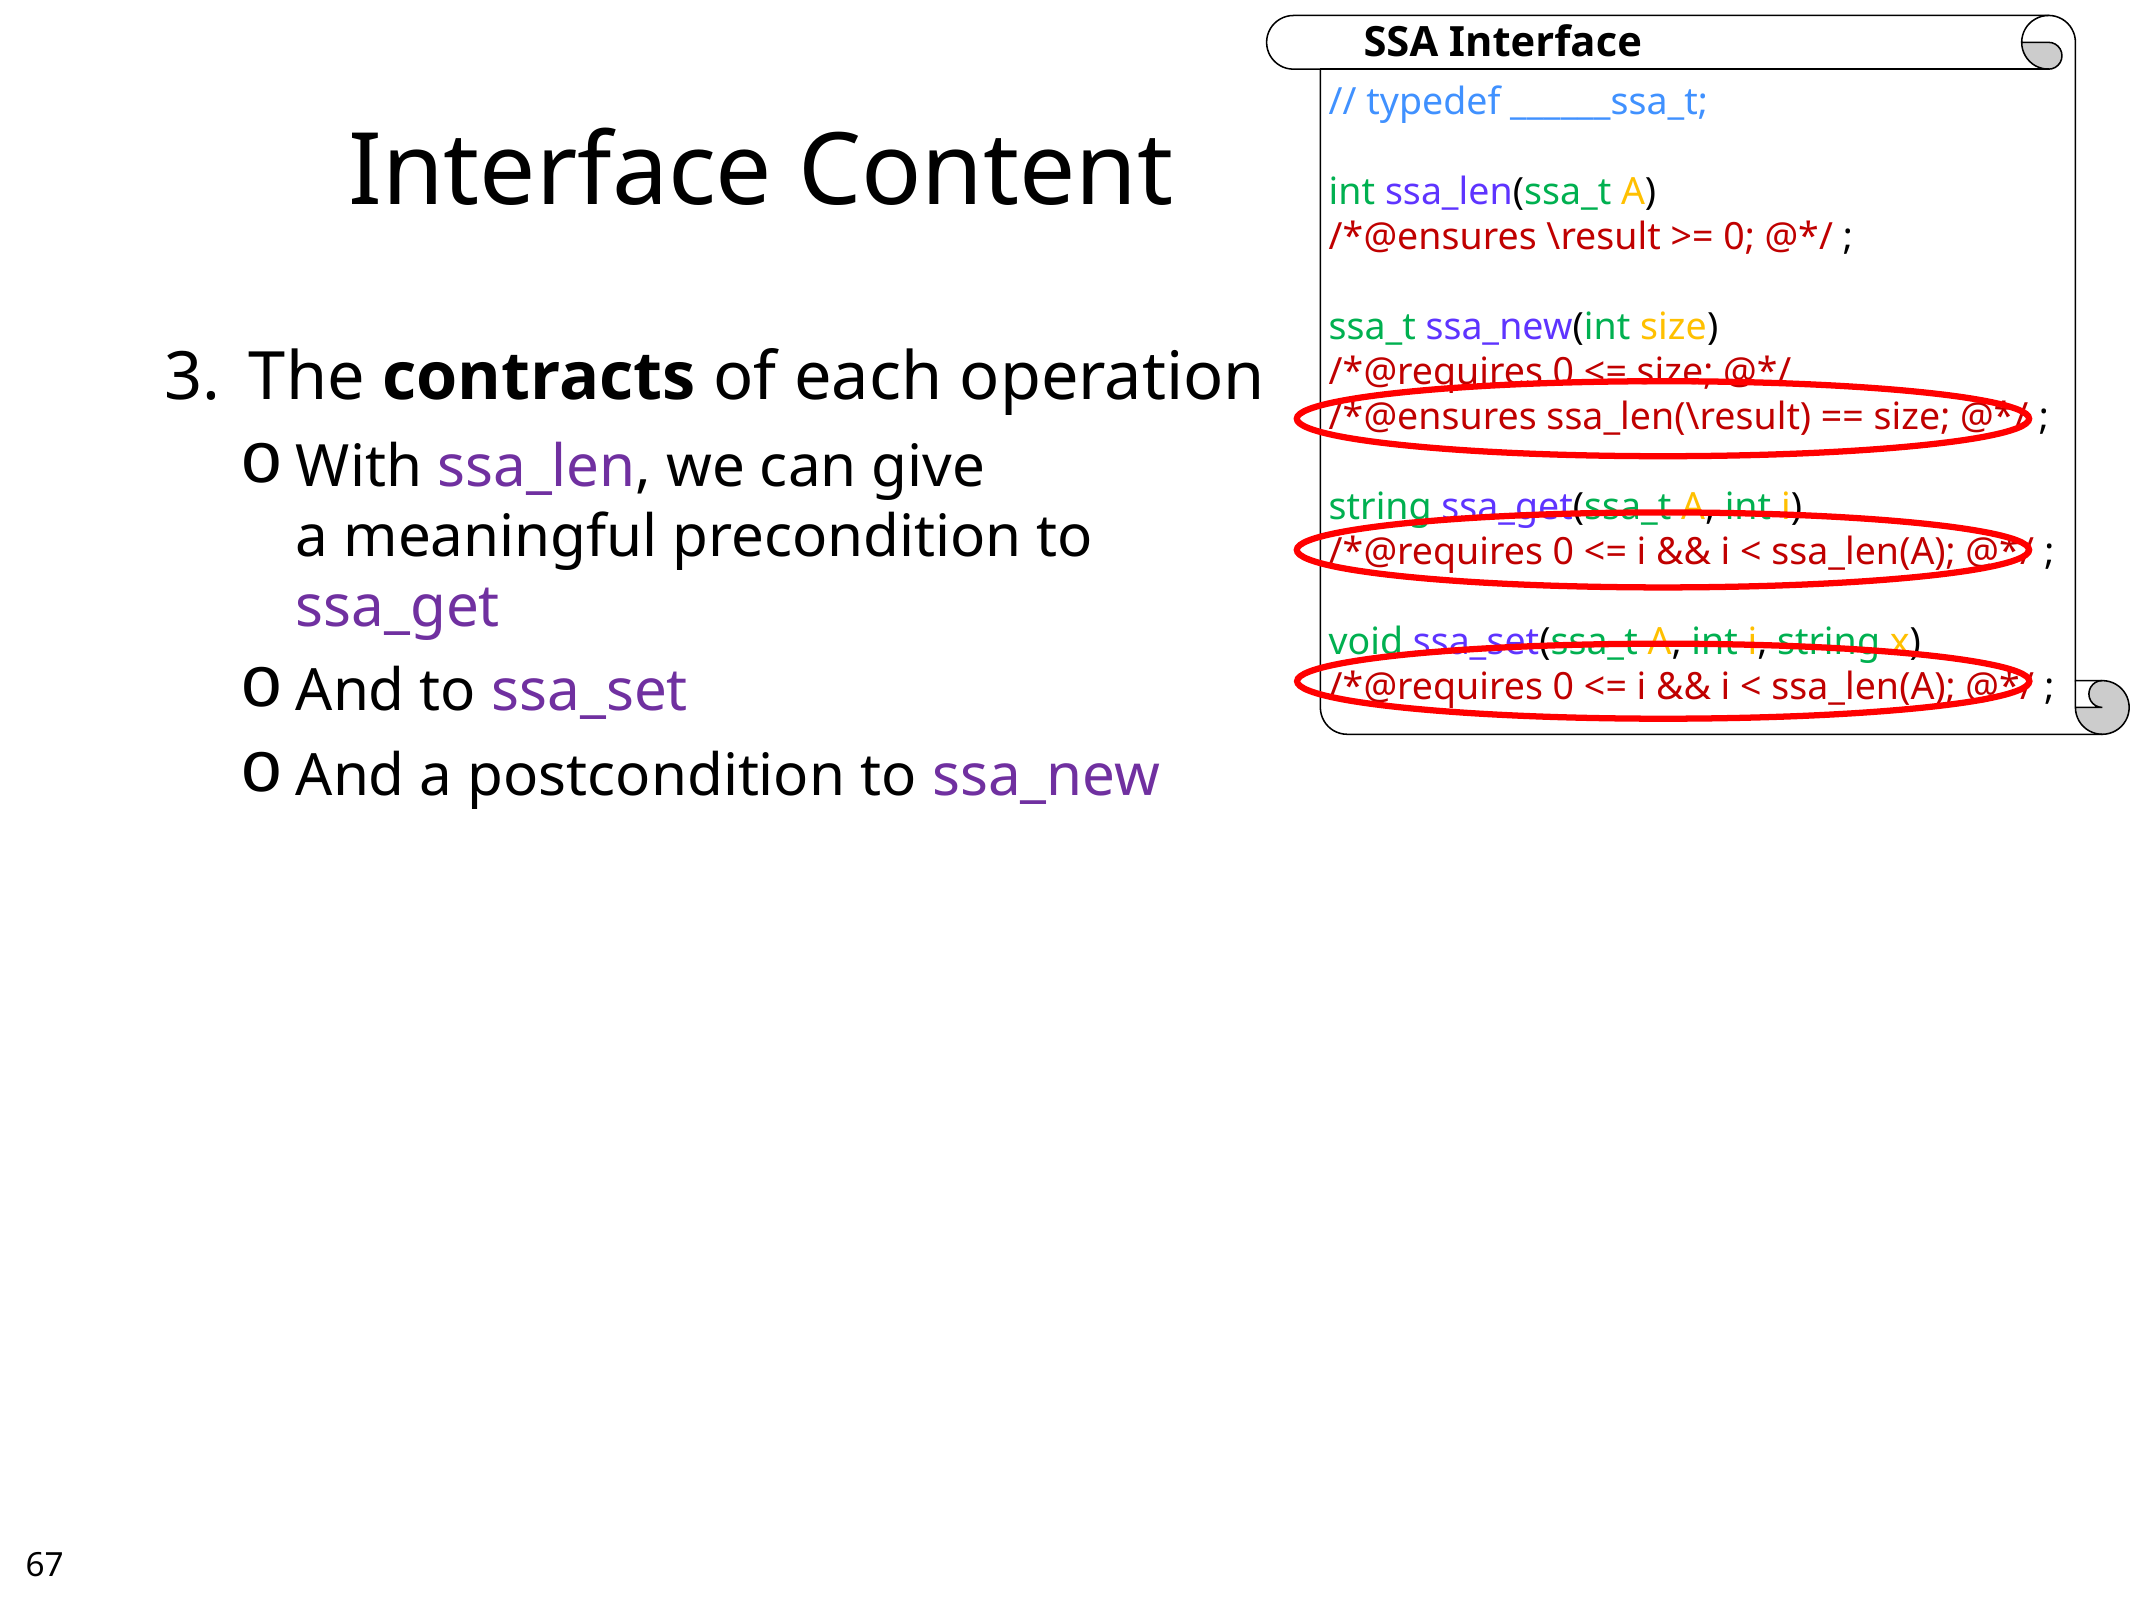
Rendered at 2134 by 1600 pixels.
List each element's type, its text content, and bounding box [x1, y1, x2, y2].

list The contracts of each operation With ssa_len, we can give a meaningful precondition to ssa_get And to ssa_set And a postcondition to ssa_new [155, 324, 1978, 1457]
text_box [1297, 643, 2030, 719]
title Interface Content [155, 41, 1320, 289]
text_box // typedef ______ssa_t; int ssa_len(ssa_t A) /*@ensures \result >= 0; @*/ ; ssa_t ssa_new(int size) /*@requires 0 <= size; @*/ /*@ensures ssa_len(\result) == size; @*/ ; string ssa_get(ssa_t A, int i) /*@requires 0 <= i && i < ssa_len(A); @*/ ; void ssa_set(ssa_t A, int i, string x) /*@requires 0 <= i && i < ssa_len(A); @*/ ; [1266, 15, 2130, 735]
text_box [1296, 381, 2030, 457]
slide_number 66 [16, 1533, 74, 1588]
text_box [1296, 512, 2030, 588]
text_box SSA Interface [1348, 7, 1658, 73]
